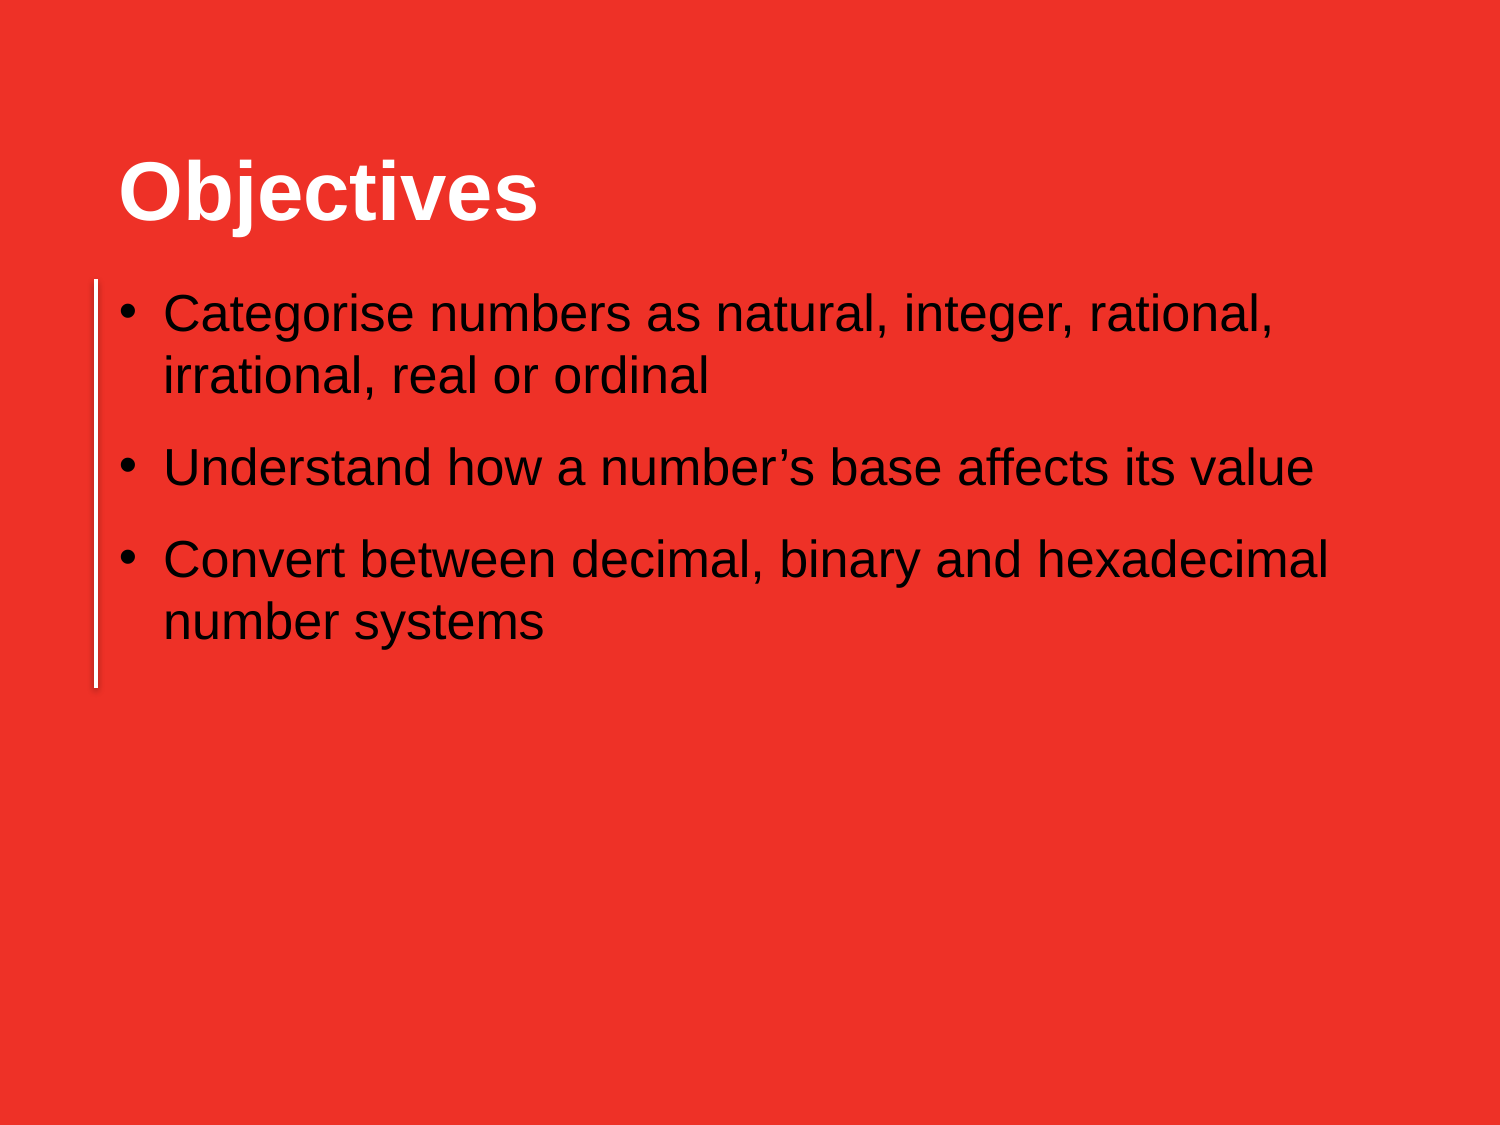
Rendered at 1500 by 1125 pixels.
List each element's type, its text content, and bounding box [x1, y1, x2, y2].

list Categorise numbers as natural, integer, rational, irrational, real or ordinal Understand how a number’s base affects its value Convert between decimal, binary and hexadecimal number systems [118, 279, 1409, 1087]
list Objectives [118, 148, 1401, 259]
